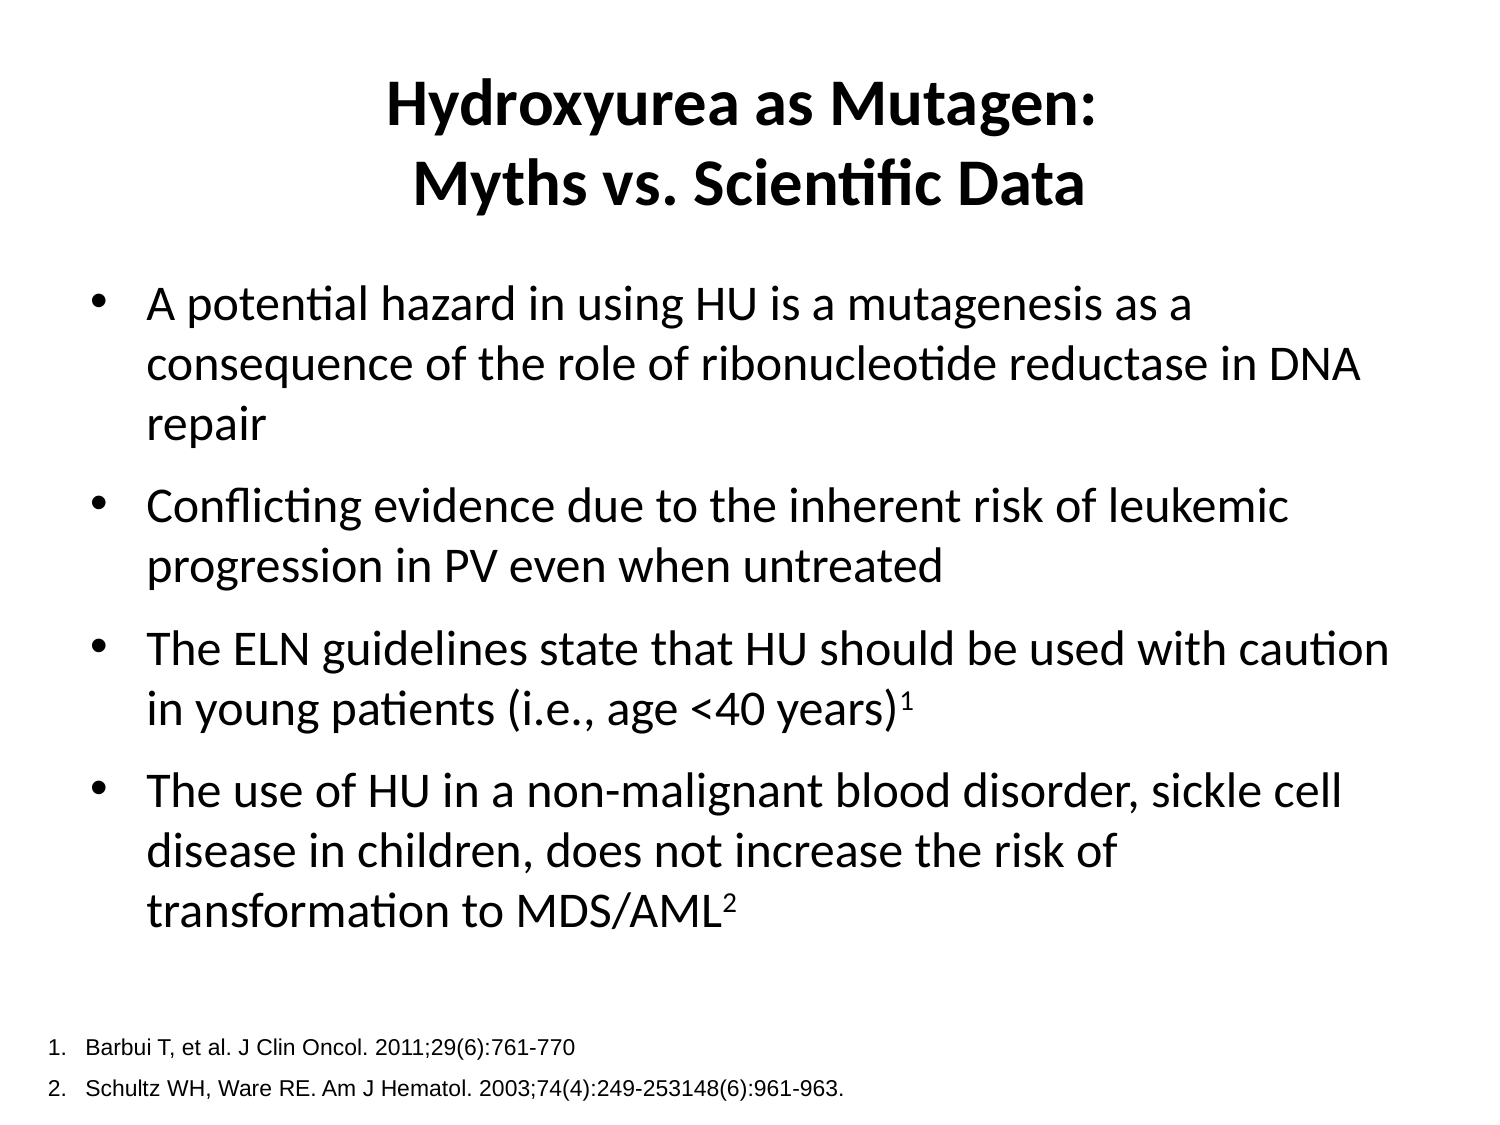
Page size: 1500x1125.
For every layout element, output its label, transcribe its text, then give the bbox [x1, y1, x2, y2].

title Hydroxyurea as Mutagen: Myths vs. Scientific Data [75, 45, 1425, 233]
list A potential hazard in using HU is a mutagenesis as a consequence of the role of ribonucleotide reductase in DNA repair Conflicting evidence due to the inherent risk of leukemic progression in PV even when untreated The ELN guidelines state that HU should be used with caution in young patients (i.e., age <40 years)1 The use of HU in a non-malignant blood disorder, sickle cell disease in children, does not increase the risk of transformation to MDS/AML2 [75, 262, 1425, 1005]
text_box Barbui T, et al. J Clin Oncol. 2011;29(6):761-770 Schultz WH, Ware RE. Am J Hematol. 2003;74(4):249-253148(6):961-963. [33, 1011, 1463, 1125]
